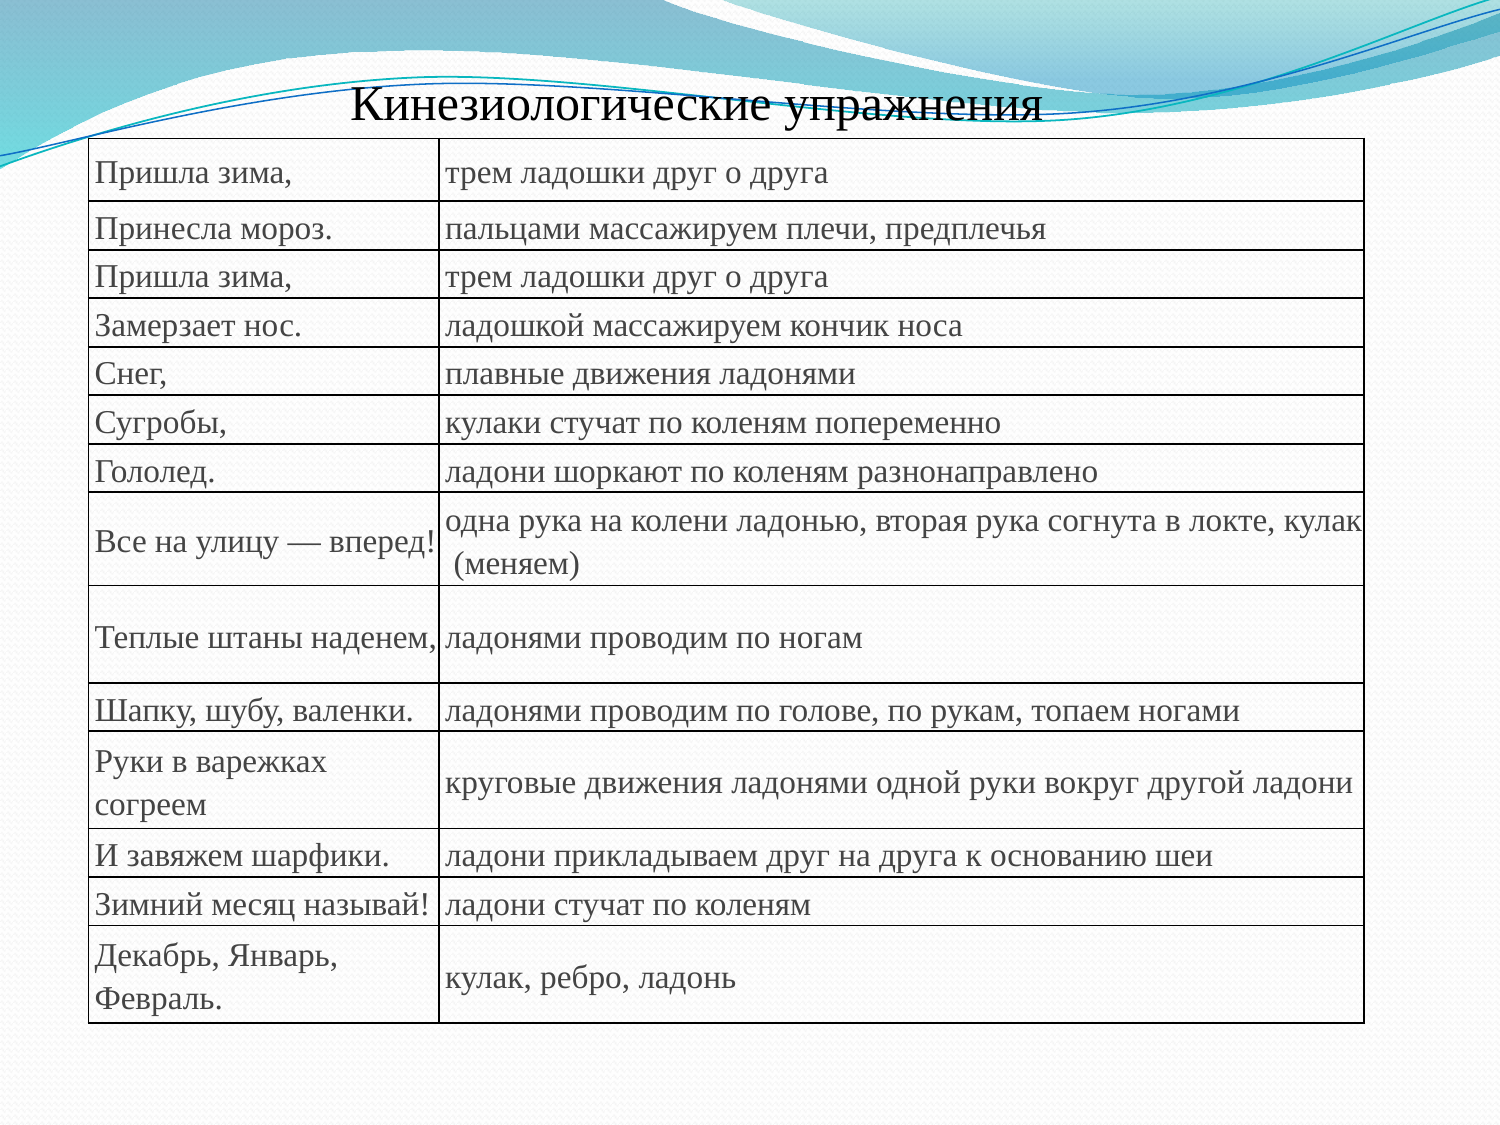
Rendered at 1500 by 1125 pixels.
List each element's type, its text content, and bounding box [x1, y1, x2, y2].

table_cell кулаки стучат по коленям попеременно [440, 396, 1363, 443]
table_header трем ладошки друг о друга [440, 139, 1363, 200]
table_cell ладони прикладываем друг на друга к основанию шеи [440, 829, 1363, 876]
table_cell Декабрь, Январь, Февраль. [89, 926, 438, 1022]
table_cell Сугробы, [89, 396, 438, 443]
table_cell ладони стучат по коленям [440, 878, 1363, 925]
table_cell Принесла мороз. [89, 202, 438, 249]
text_box Кинезиологические упражнения [312, 62, 1081, 138]
table_cell ладонями проводим по голове, по рукам, топаем ногами [440, 684, 1363, 730]
table_cell одна рука на колени ладонью, вторая рука согнута в локте, кулак (меняем) [440, 493, 1363, 585]
table_cell И завяжем шарфики. [89, 829, 438, 876]
table_cell Шапку, шубу, валенки. [89, 684, 438, 730]
table_cell плавные движения ладонями [440, 348, 1363, 394]
table_cell Руки в варежках согреем [89, 732, 438, 828]
table_cell Зимний месяц называй! [89, 878, 438, 925]
table_cell Теплые штаны наденем, [89, 586, 438, 682]
table_cell Пришла зима, [89, 251, 438, 297]
table_cell Замерзает нос. [89, 299, 438, 346]
table_cell ладони шоркают по коленям разнонаправлено [440, 445, 1363, 491]
table_cell Снег, [89, 348, 438, 394]
table_cell Все на улицу — вперед! [89, 493, 438, 585]
table_cell трем ладошки друг о друга [440, 251, 1363, 297]
table_cell ладонями проводим по ногам [440, 586, 1363, 682]
table_cell пальцами массажируем плечи, предплечья [440, 202, 1363, 249]
table_cell ладошкой массажируем кончик носа [440, 299, 1363, 346]
table_cell Гололед. [89, 445, 438, 491]
table_header Пришла зима, [89, 139, 438, 200]
table_cell круговые движения ладонями одной руки вокруг другой ладони [440, 732, 1363, 828]
table_cell кулак, ребро, ладонь [440, 926, 1363, 1022]
